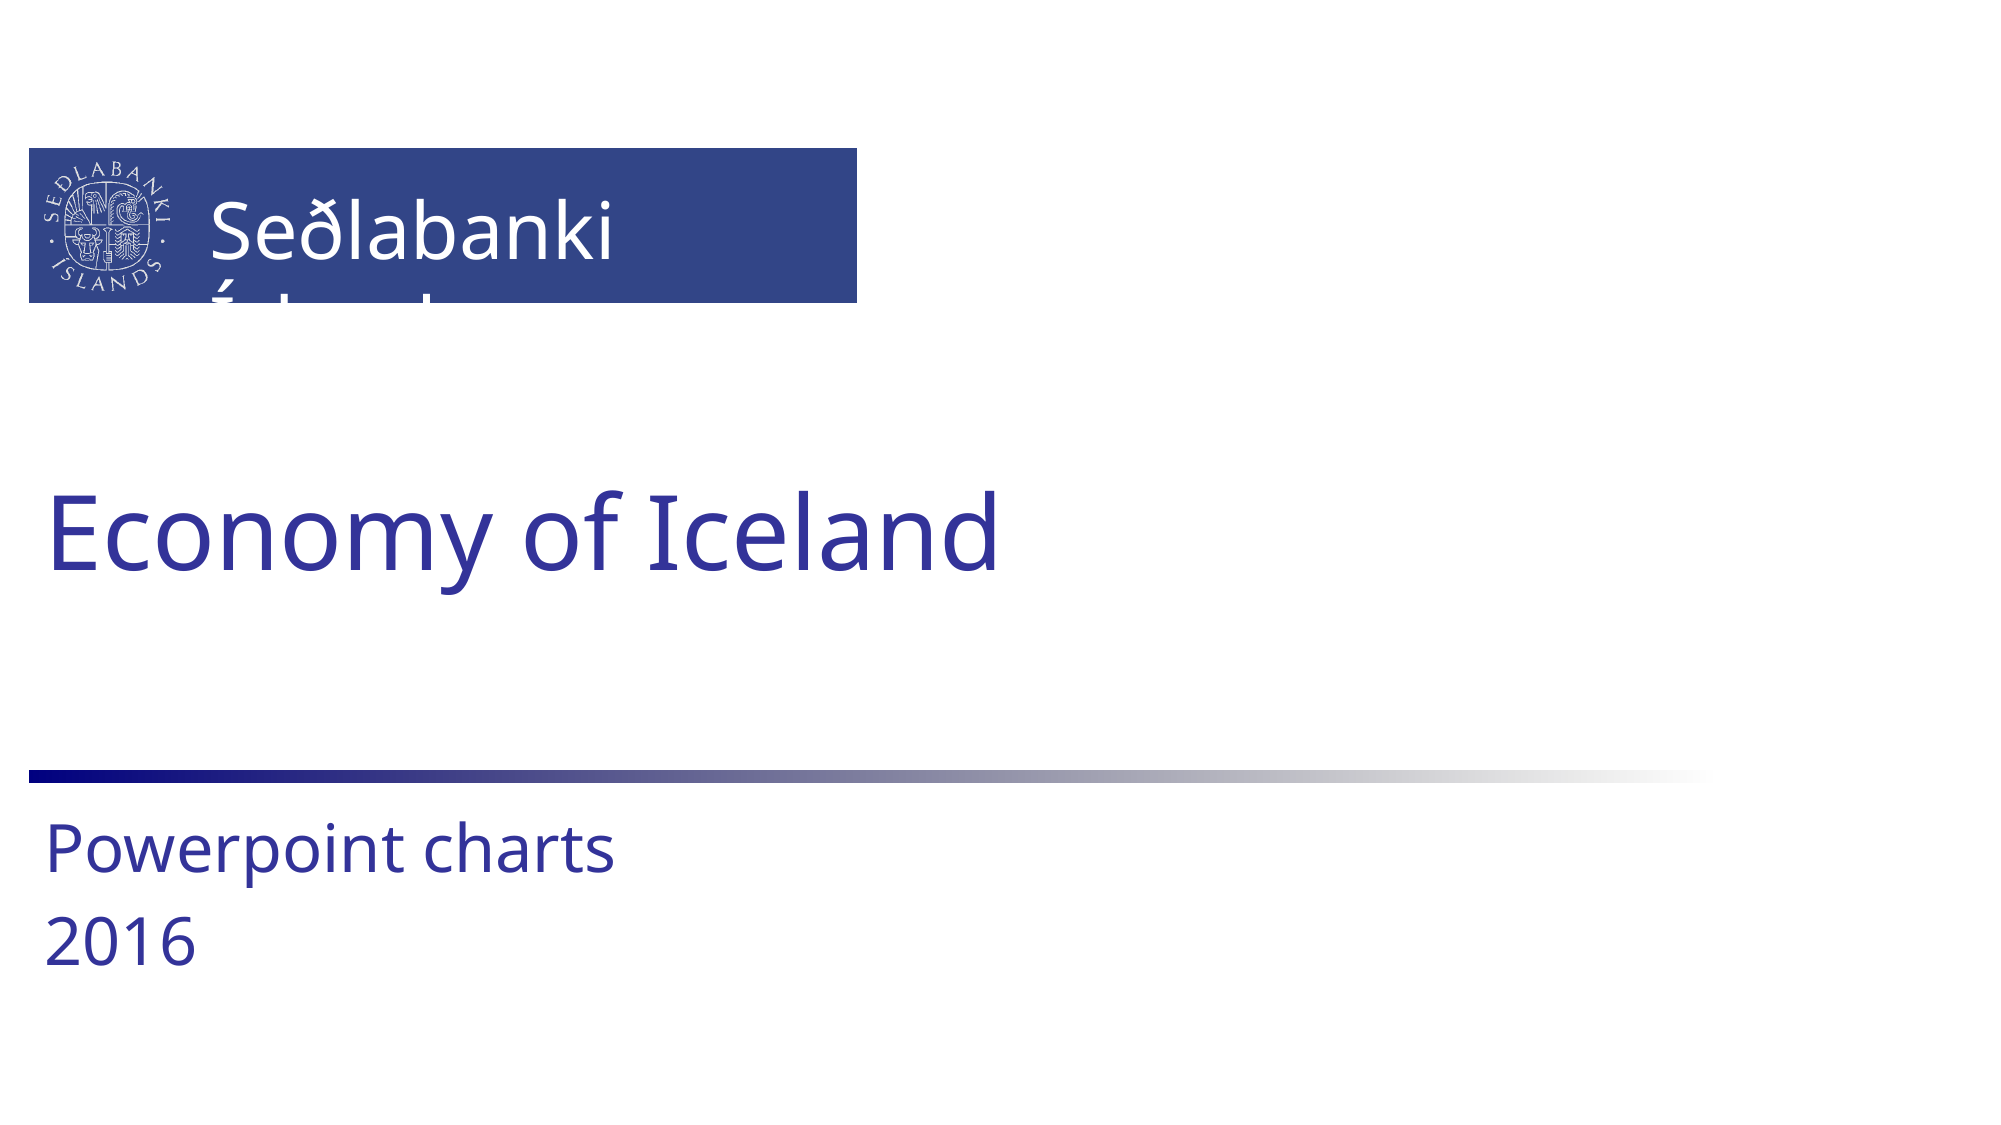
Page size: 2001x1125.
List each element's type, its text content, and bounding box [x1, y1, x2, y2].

picture [29, 148, 857, 303]
subtitle Powerpoint charts 2016 [29, 807, 1715, 1079]
title Economy of Iceland [29, 320, 1715, 753]
